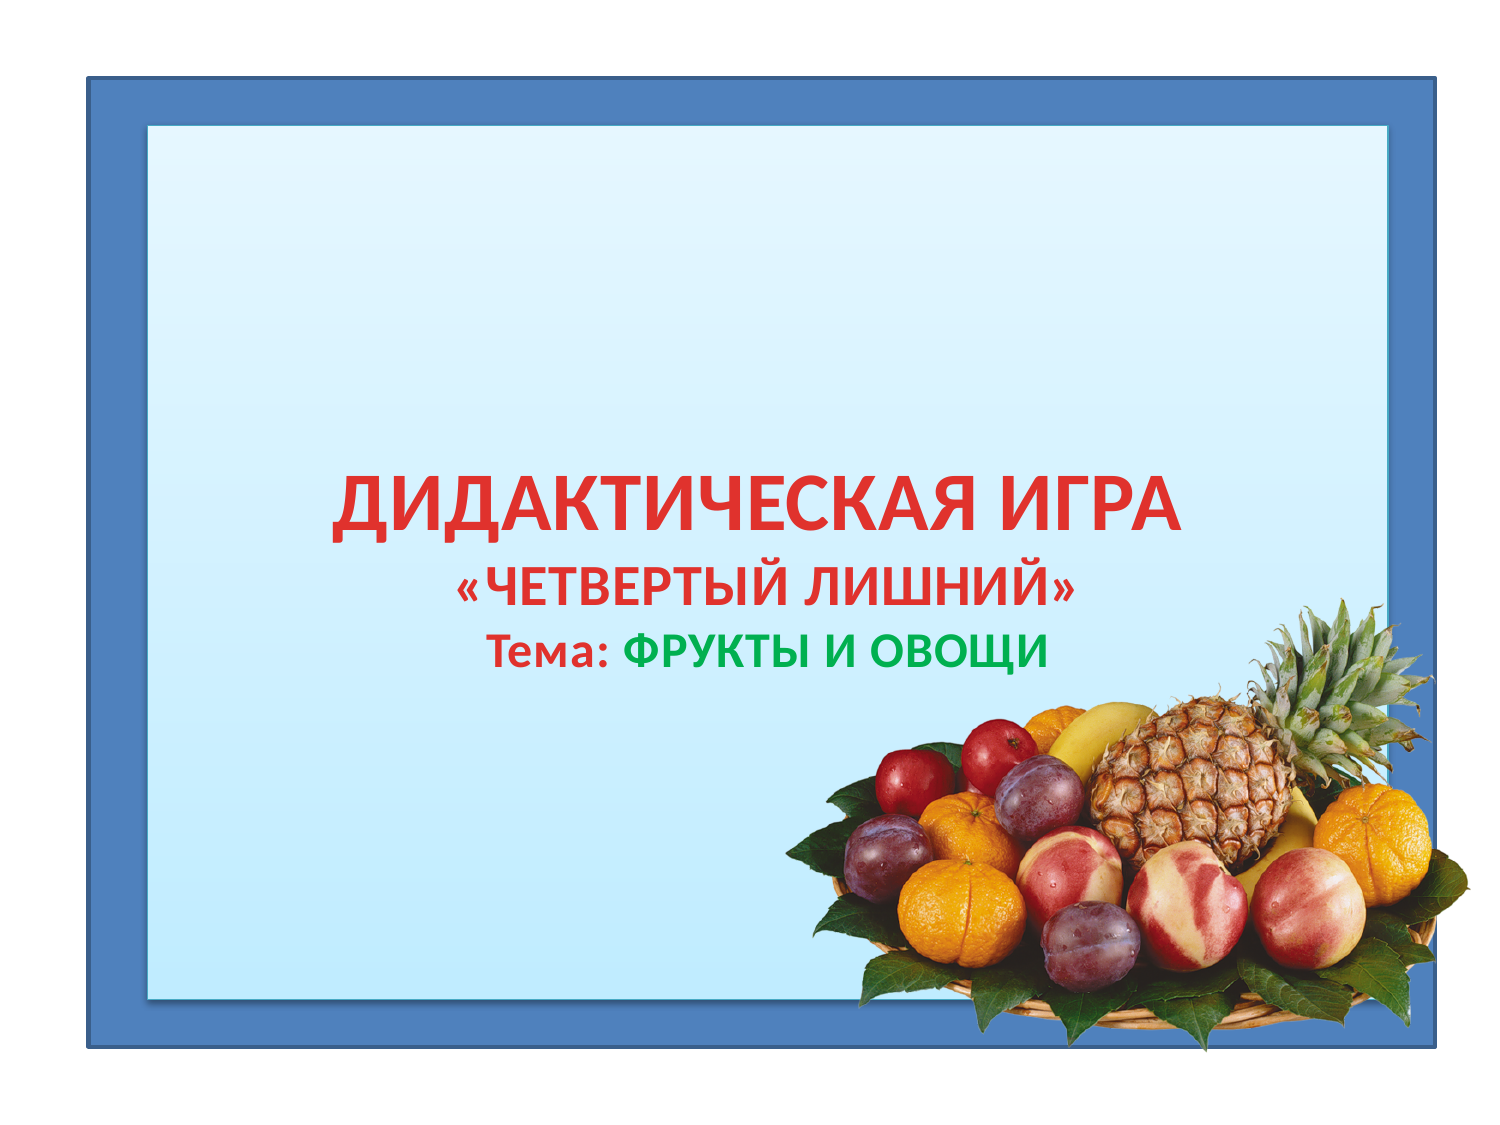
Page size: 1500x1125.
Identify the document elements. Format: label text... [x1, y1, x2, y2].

text_box ДИДАКТИЧЕСКАЯ ИГРА «ЧЕТВЕРТЫЙ ЛИШНИЙ» Тема: ФРУКТЫ И ОВОЩИ [147, 125, 1389, 1000]
picture [785, 597, 1471, 1054]
text_box [86, 76, 1437, 1049]
